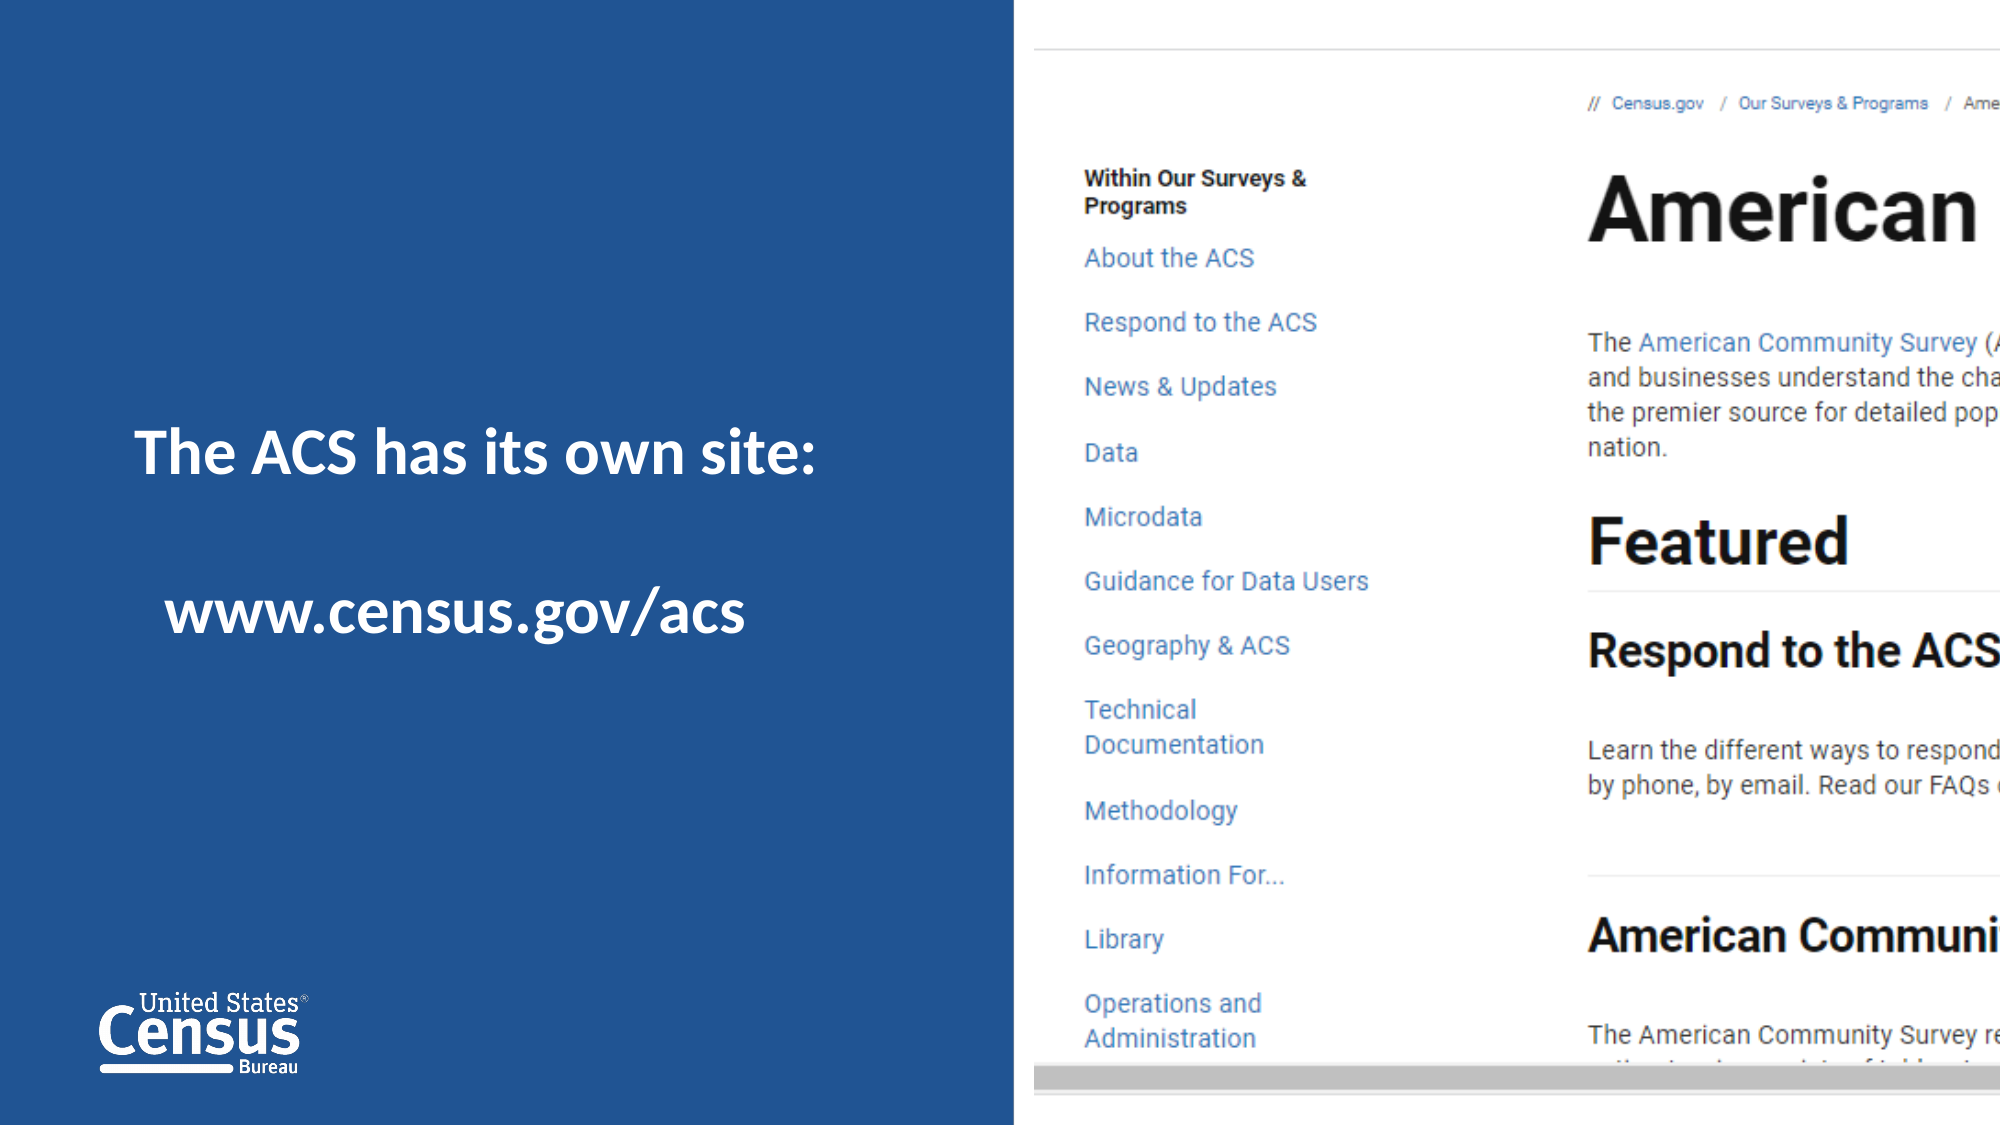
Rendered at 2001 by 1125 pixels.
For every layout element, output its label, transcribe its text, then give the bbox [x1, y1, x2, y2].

picture [0, 0, 2000, 1125]
text_box The ACS has its own site: www.census.gov/acs [119, 320, 1034, 800]
